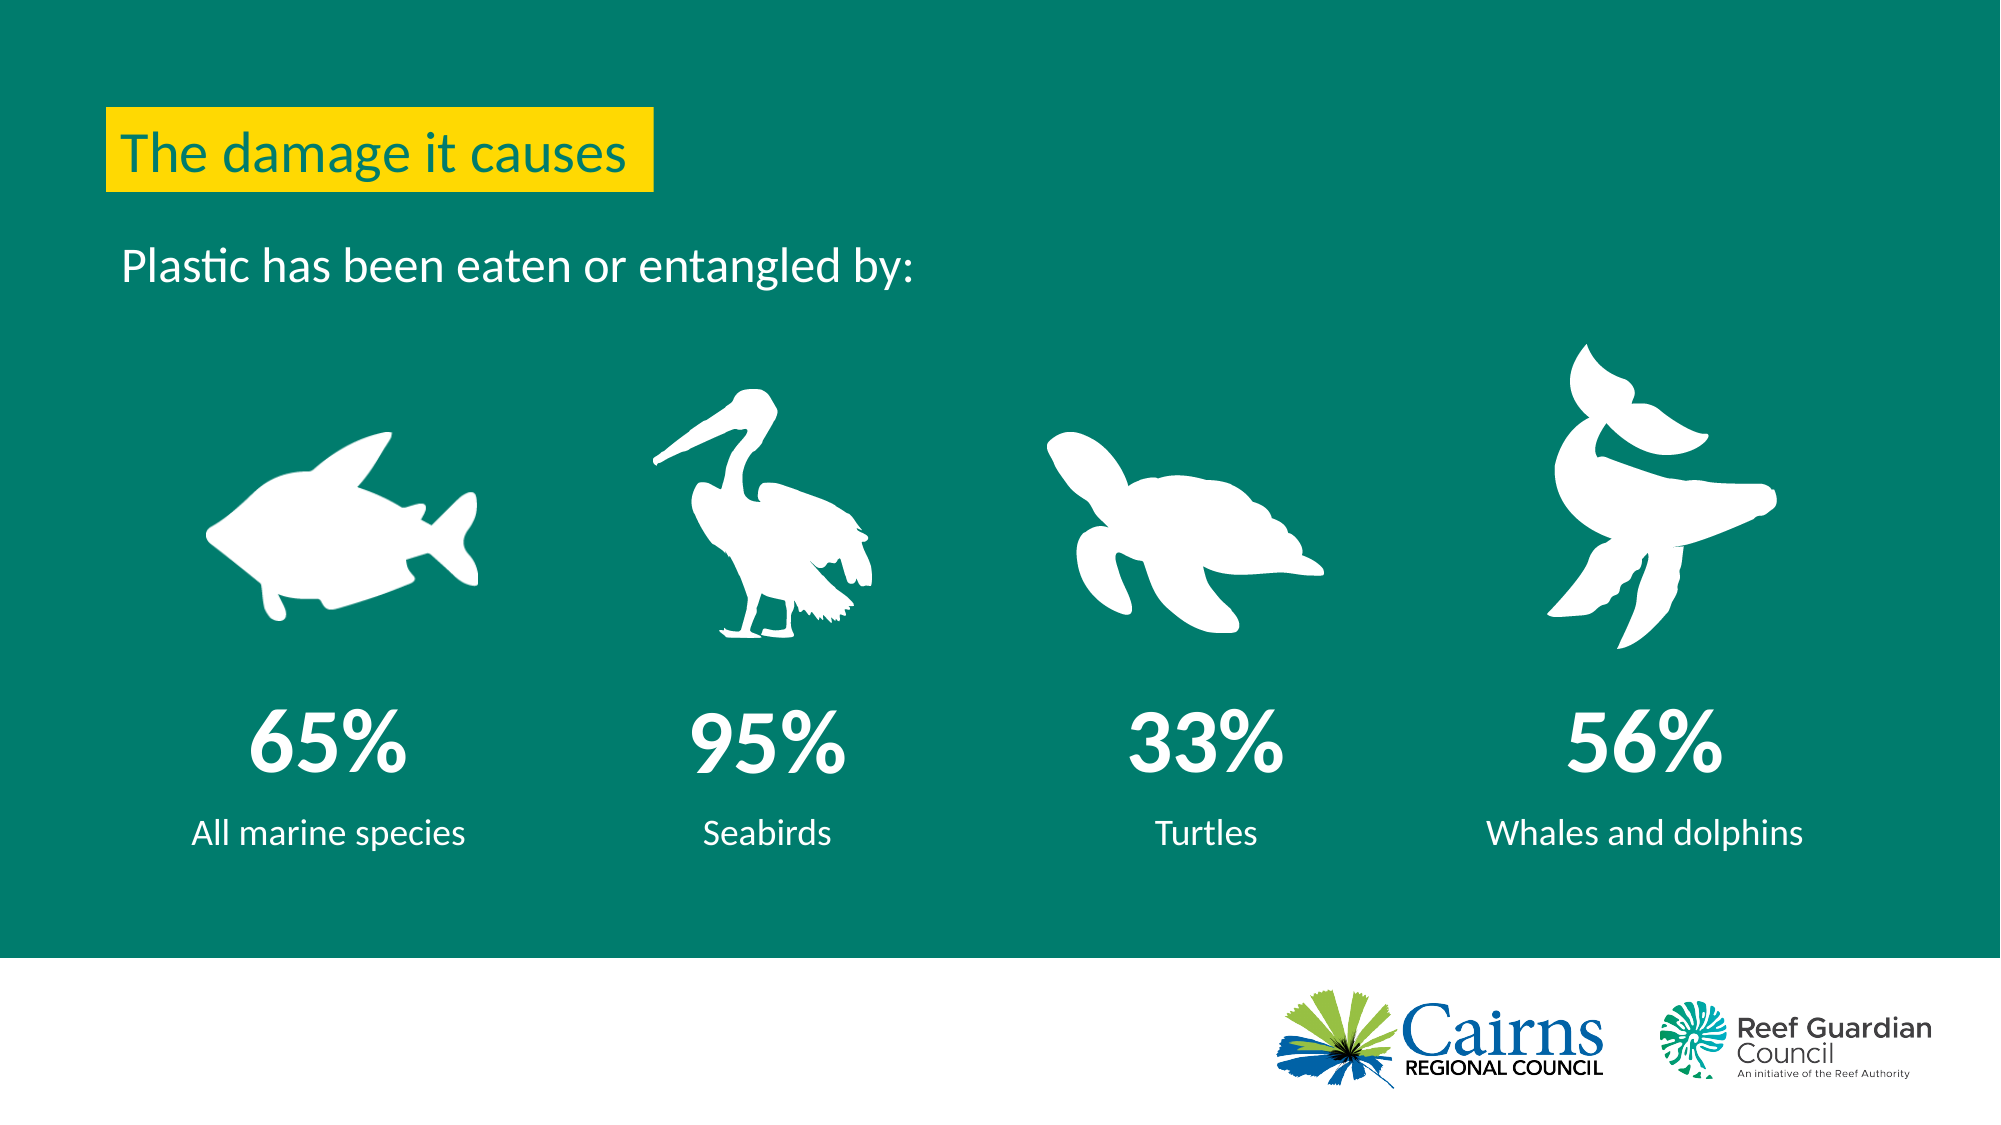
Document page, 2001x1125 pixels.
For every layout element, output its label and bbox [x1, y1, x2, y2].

picture [1660, 1000, 1934, 1079]
picture [1276, 989, 1604, 1089]
picture [0, 0, 2000, 958]
